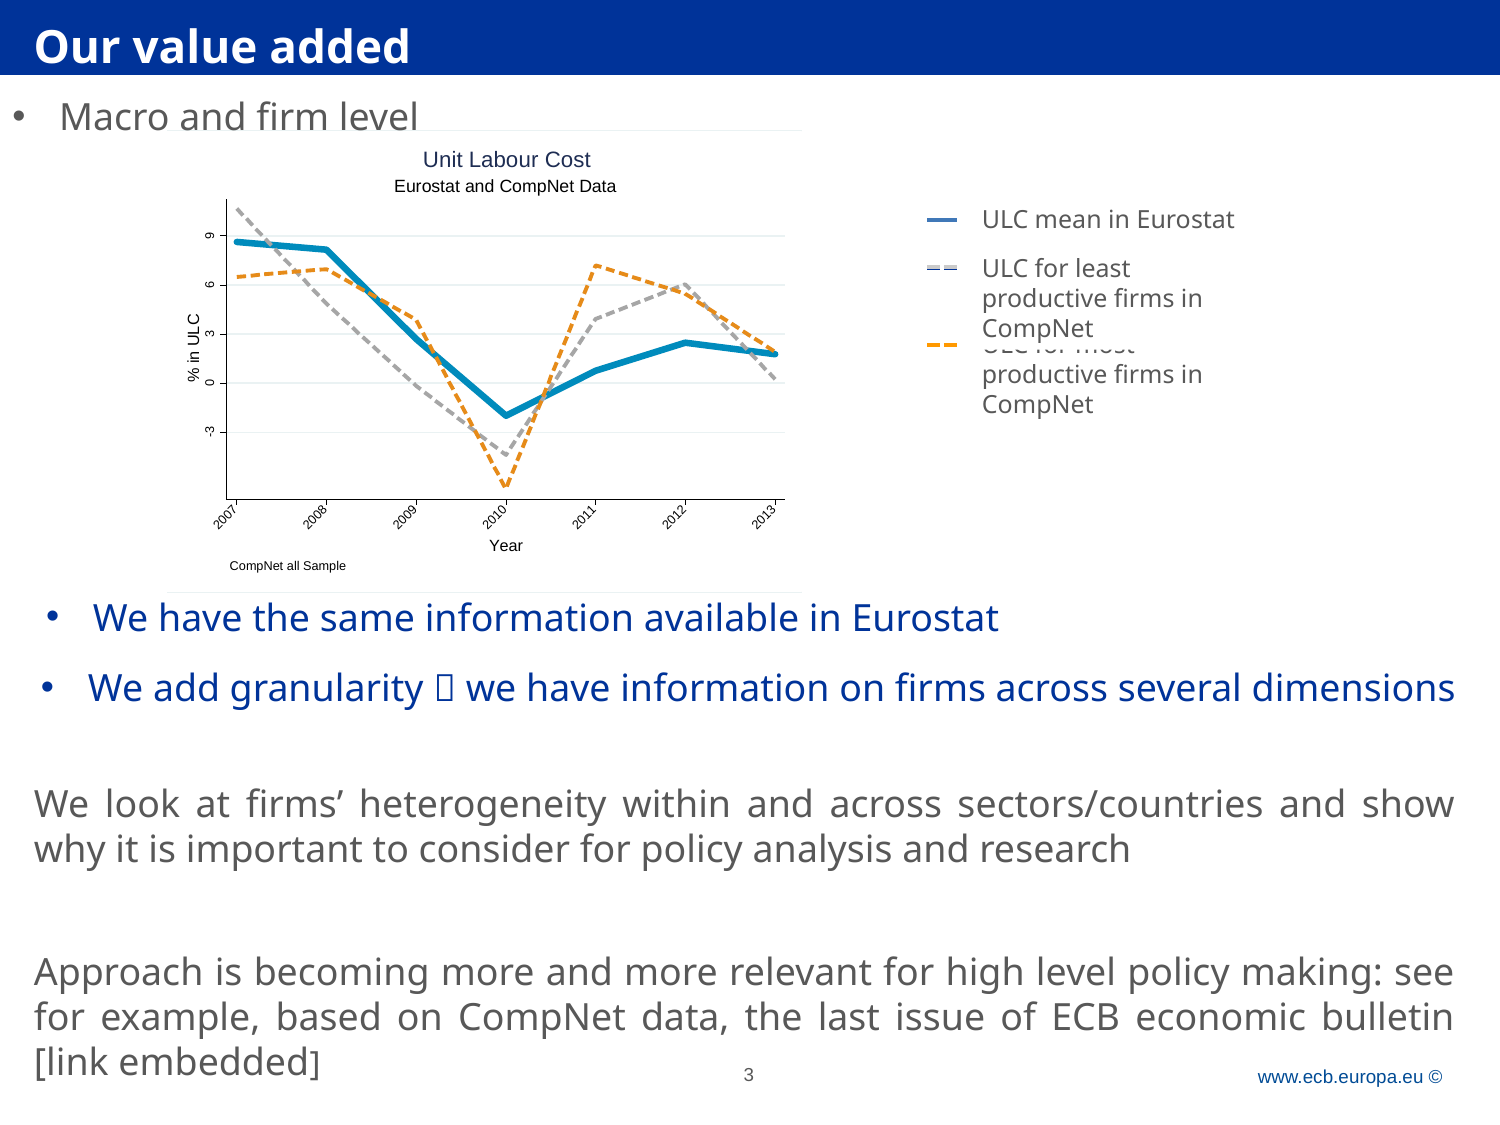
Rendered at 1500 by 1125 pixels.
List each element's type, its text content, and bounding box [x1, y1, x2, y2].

text_box [29, 845, 1452, 1083]
text_box Our value added [33, 16, 1447, 116]
picture [161, 125, 808, 599]
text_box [926, 243, 1282, 290]
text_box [926, 321, 1270, 398]
text_box We look at firms’ heterogeneity within and across sectors/countries and show why it is important to consider for policy analysis and research Approach is becoming more and more relevant for high level policy making: see for example, based on CompNet data, the last issue of ECB economic bulletin [link embedded] [19, 716, 1471, 1118]
text_box Macro and firm level [0, 85, 435, 146]
text_box We have the same information available in Eurostat [38, 586, 1008, 647]
text_box We add granularity  we have information on firms across several dimensions [33, 656, 1465, 717]
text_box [926, 196, 1282, 242]
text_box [926, 244, 1259, 321]
